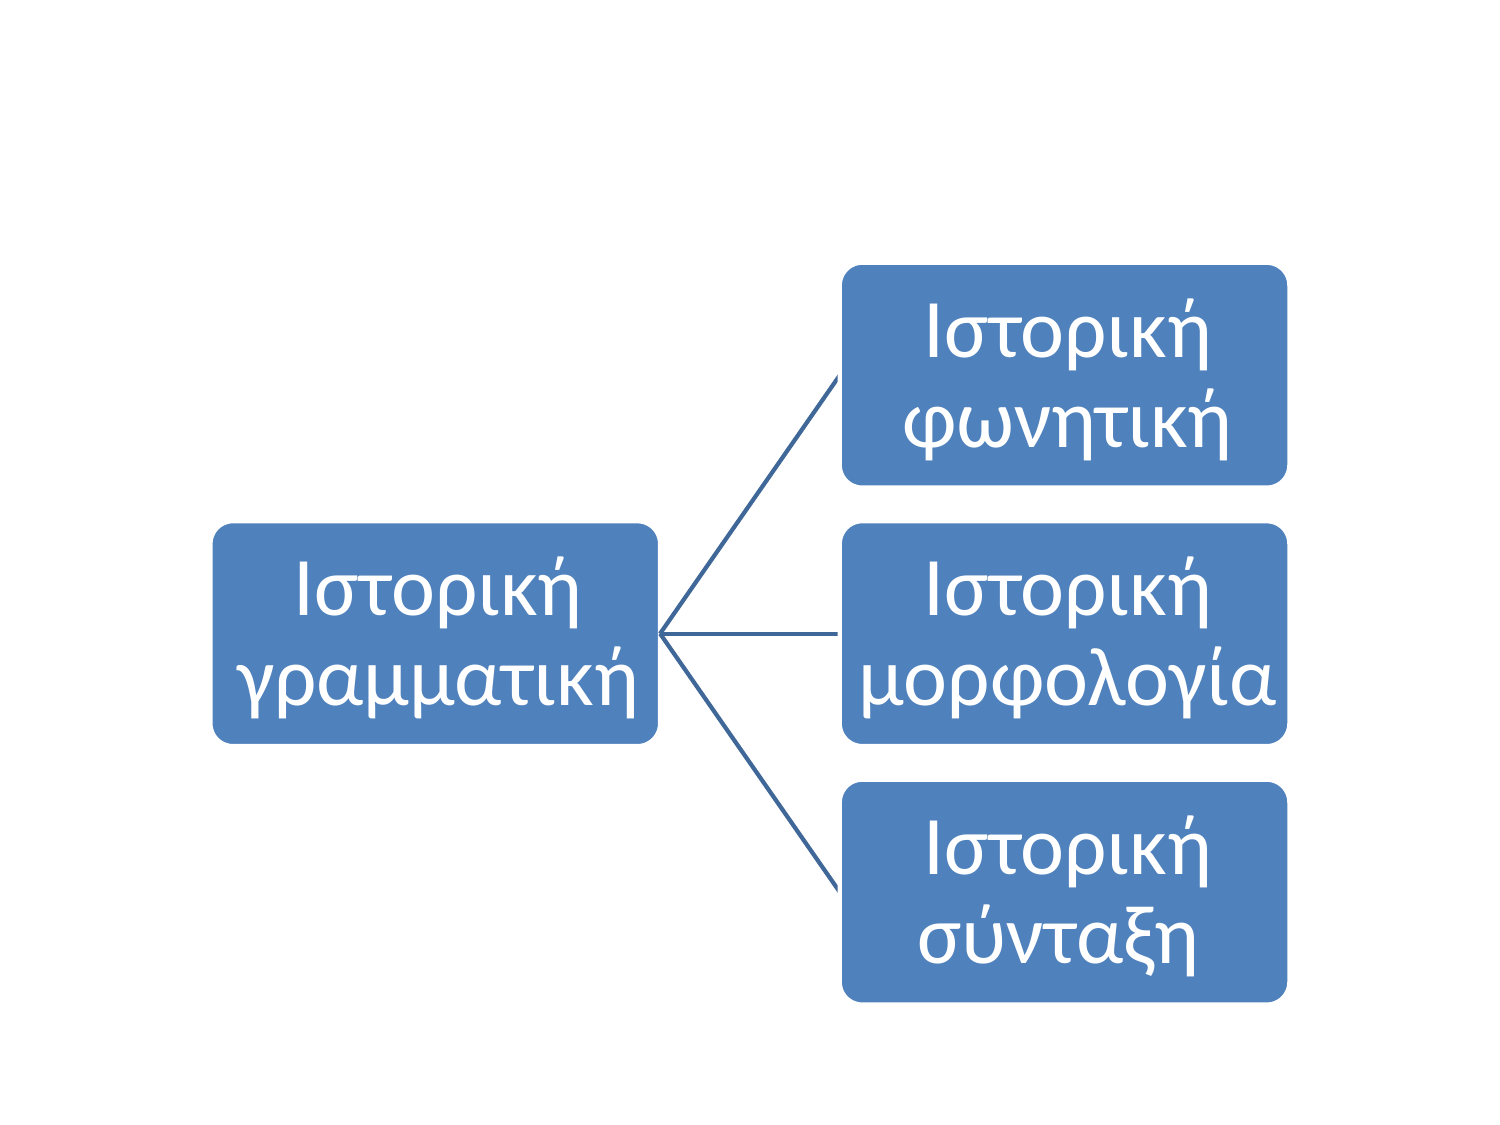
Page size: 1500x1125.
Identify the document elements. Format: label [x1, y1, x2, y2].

list [74, 262, 1426, 1006]
